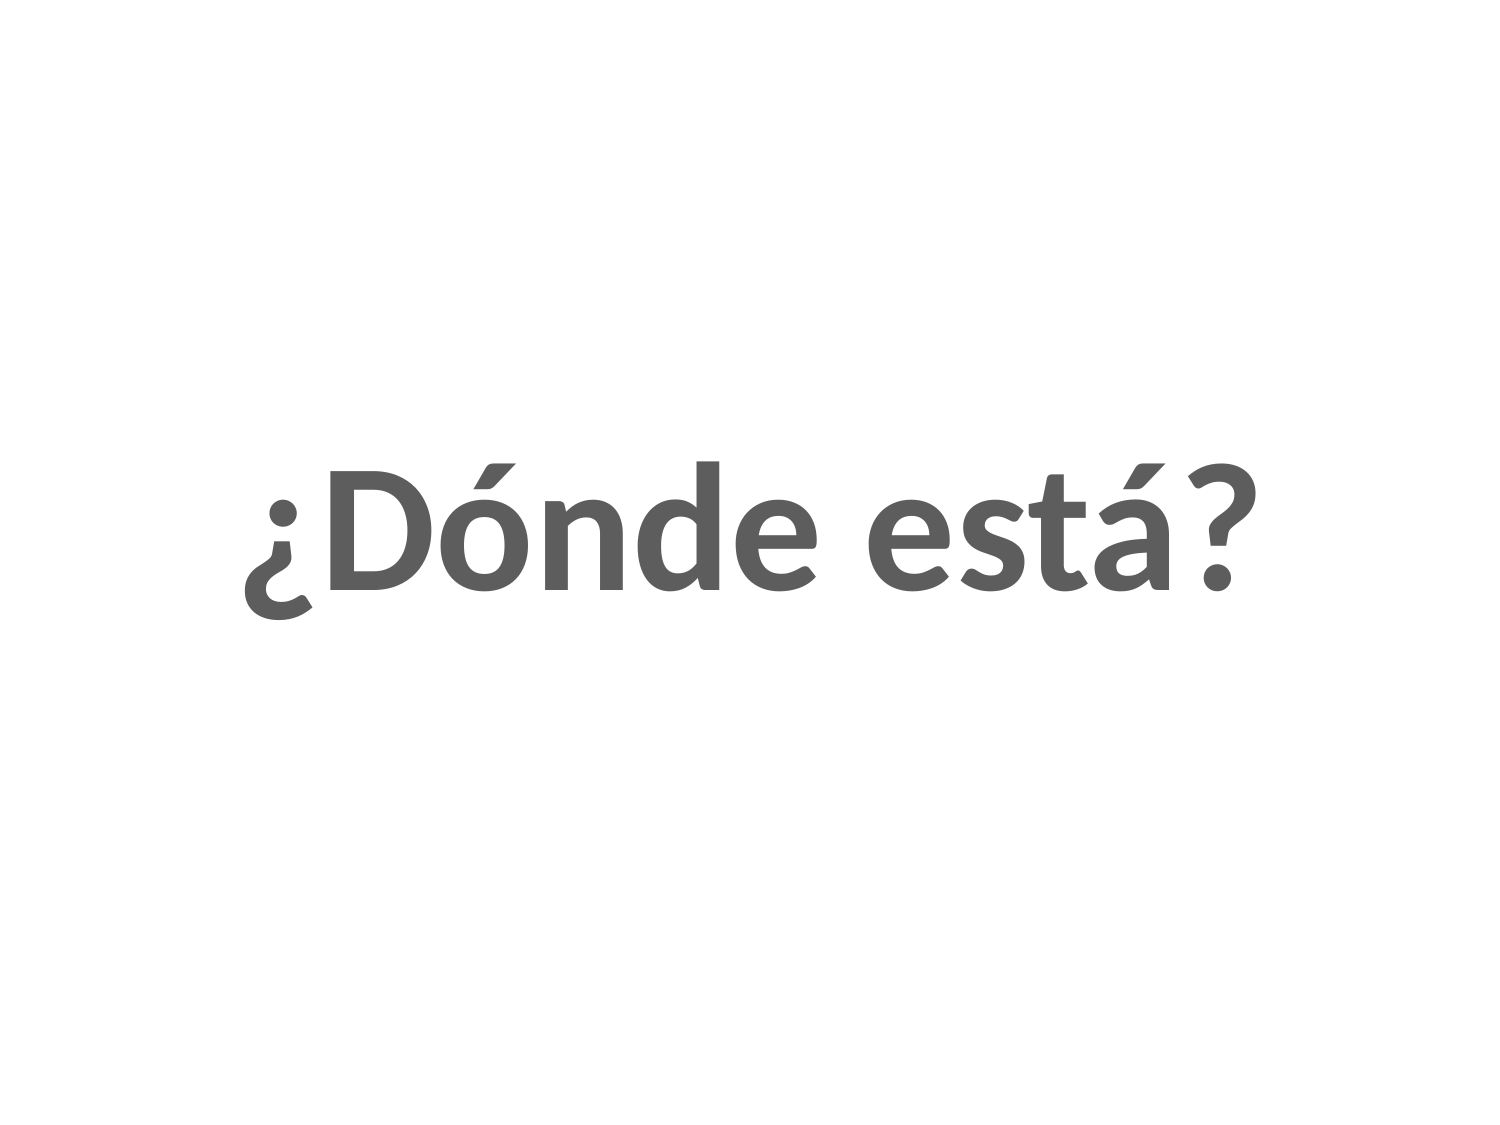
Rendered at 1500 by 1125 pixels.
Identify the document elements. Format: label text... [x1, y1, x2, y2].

text_box ¿Dónde está? [220, 399, 1280, 635]
